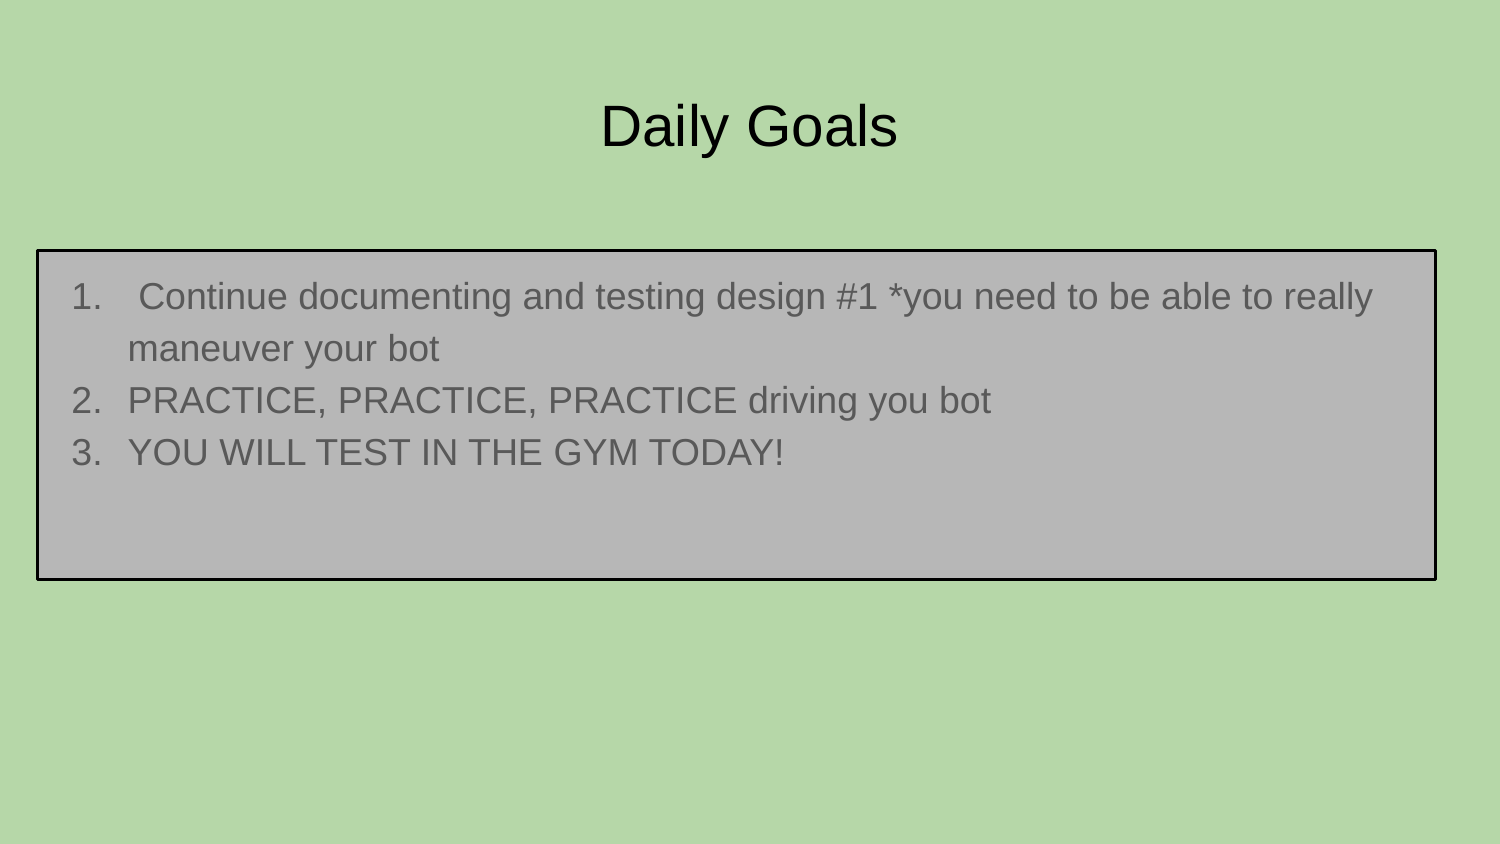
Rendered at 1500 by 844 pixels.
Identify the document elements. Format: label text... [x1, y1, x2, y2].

list Continue documenting and testing design #1 *you need to be able to really maneuver your bot PRACTICE, PRACTICE, PRACTICE driving you bot YOU WILL TEST IN THE GYM TODAY! [37, 250, 1436, 580]
title Daily Goals [51, 72, 1449, 167]
